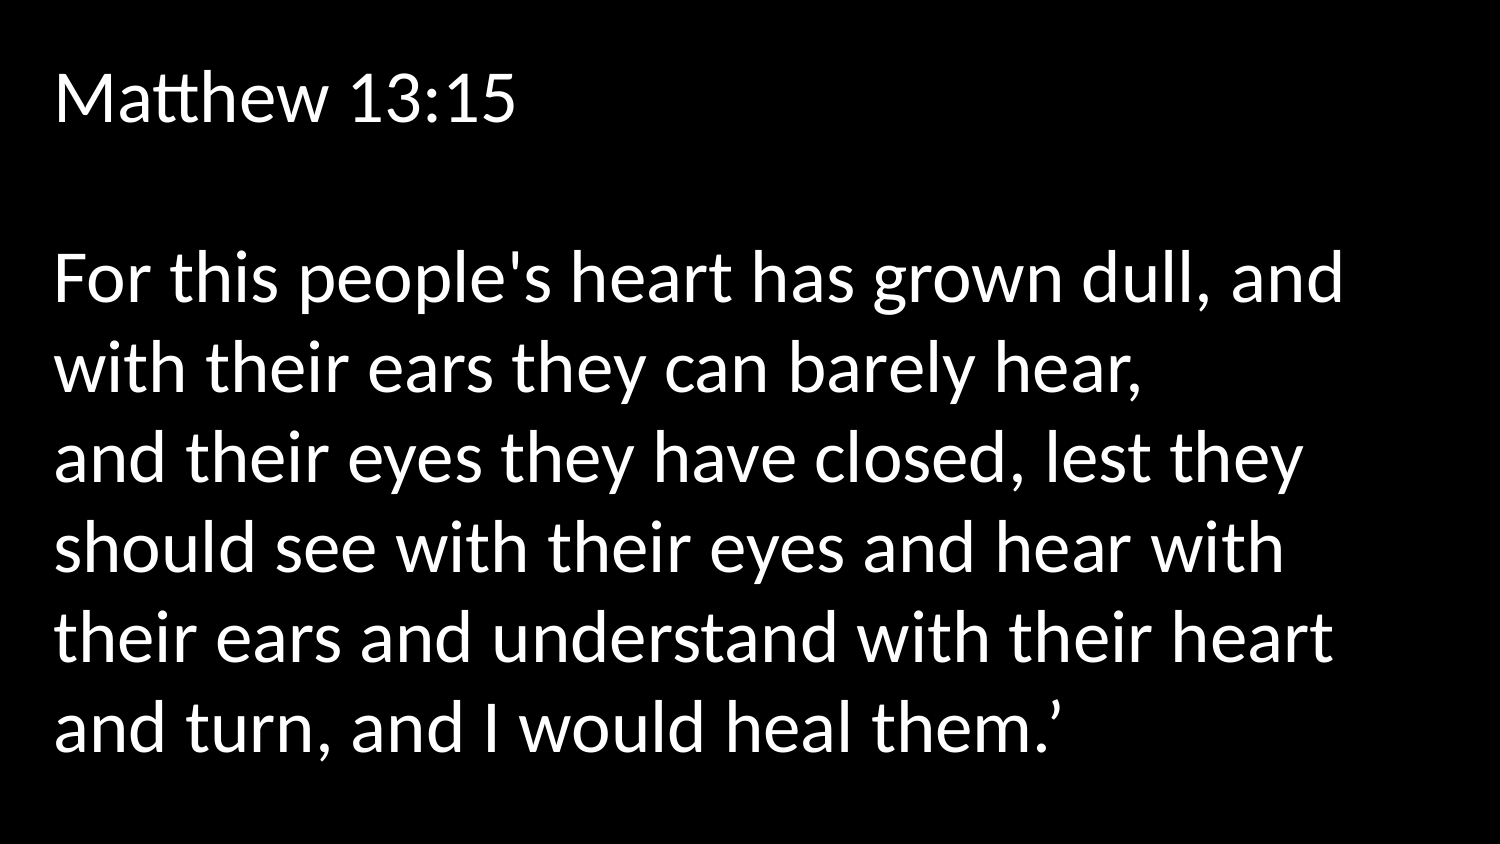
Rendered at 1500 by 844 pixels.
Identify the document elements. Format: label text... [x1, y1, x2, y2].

text_box Matthew 13:15 For this people's heart has grown dull, and with their ears they can barely hear, and their eyes they have closed, lest they should see with their eyes and hear with their ears and understand with their heart and turn, and I would heal them.’ [38, 40, 1453, 844]
